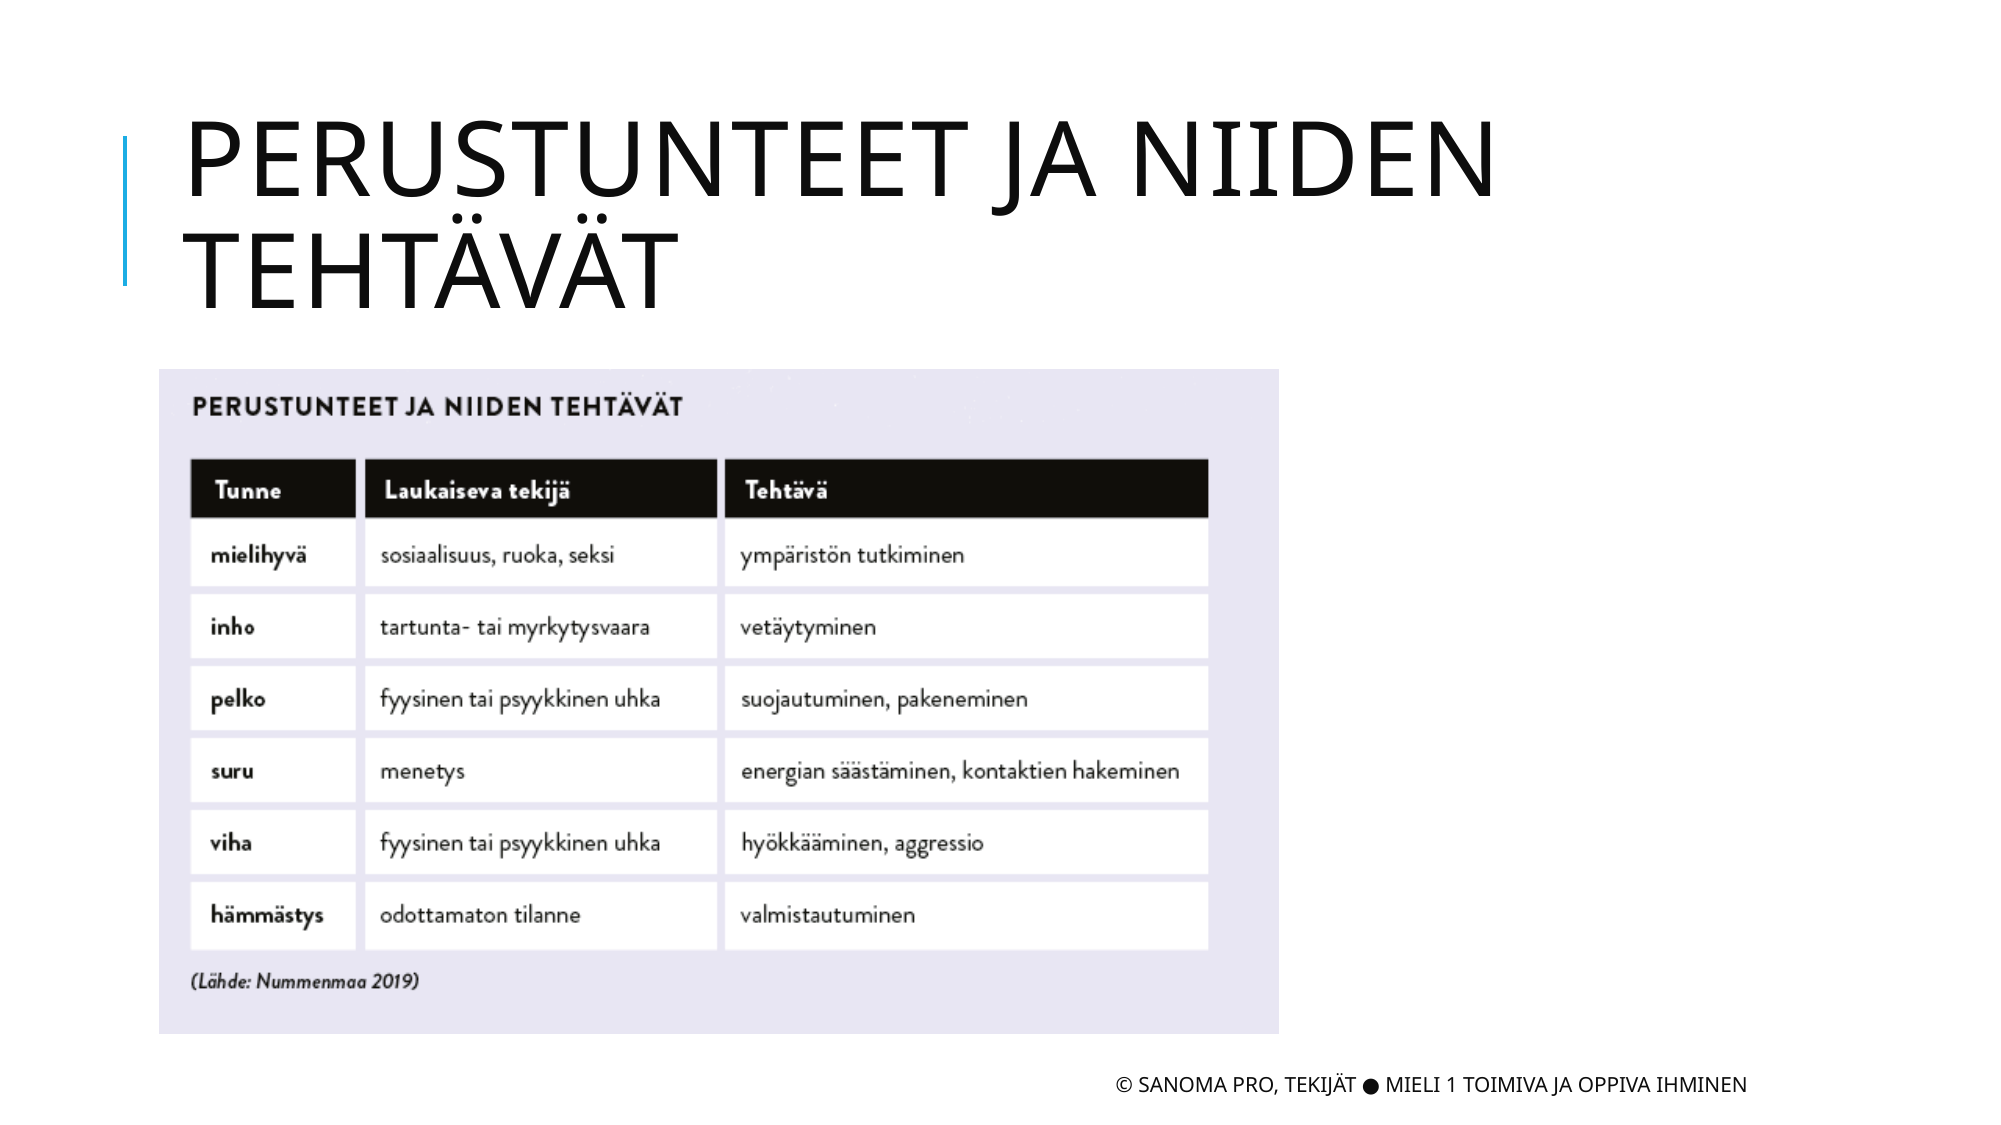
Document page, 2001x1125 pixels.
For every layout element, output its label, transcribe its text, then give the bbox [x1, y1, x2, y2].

title Perustunteet ja niiden tehtävät [168, 96, 1763, 342]
picture [159, 369, 1279, 1034]
footer © Sanoma Pro, Tekijät ● Mieli 1 Toimiva ja oppiva ihminen [794, 1061, 1763, 1107]
